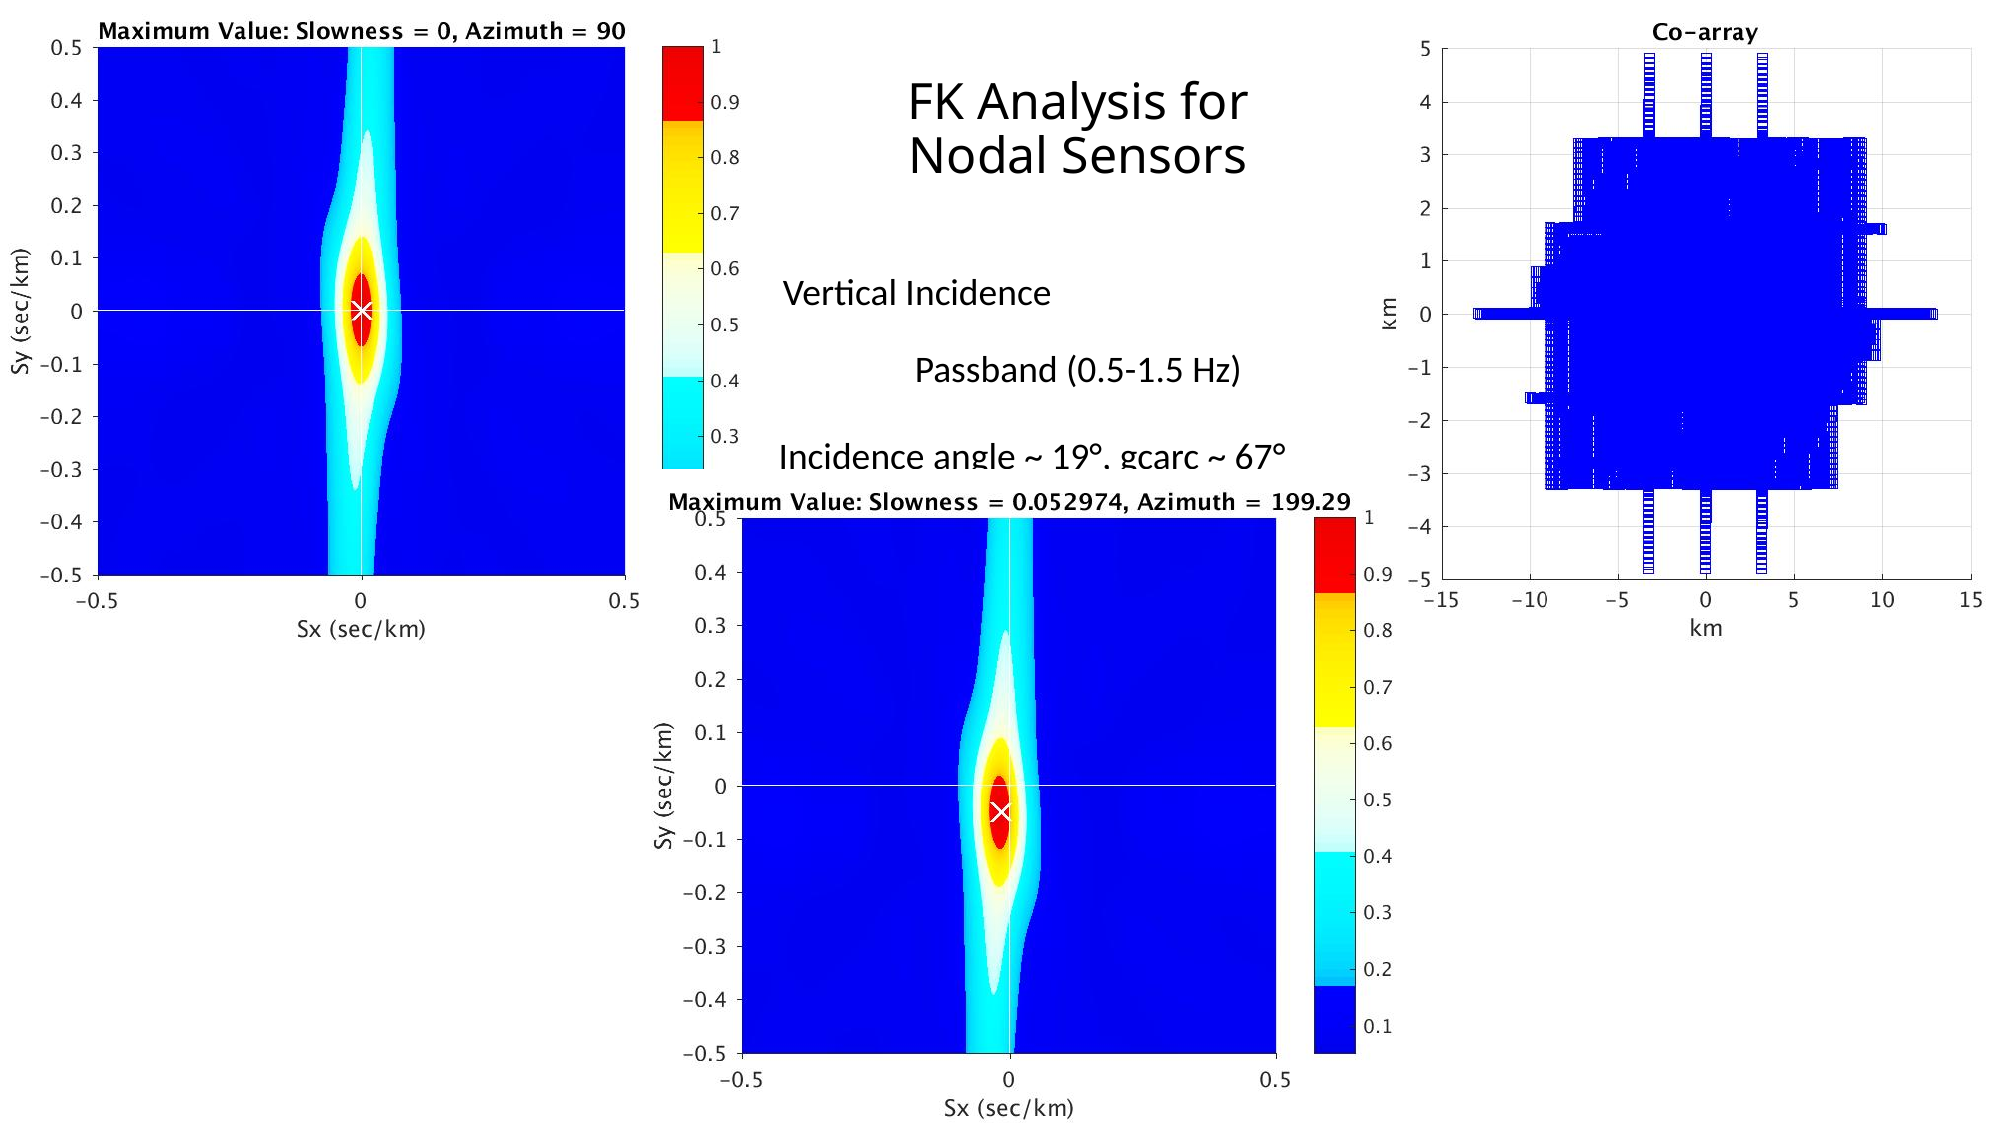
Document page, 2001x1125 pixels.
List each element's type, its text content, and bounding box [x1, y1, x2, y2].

text_box Passband (0.5-1.5 Hz) [899, 337, 1303, 398]
picture [0, 0, 1992, 1123]
text_box Incidence angle ~ 19°, gcarc ~ 67° [763, 424, 1382, 469]
text_box FK Analysis for Nodal Sensors [751, 68, 1382, 192]
text_box Vertical Incidence [768, 260, 1172, 321]
